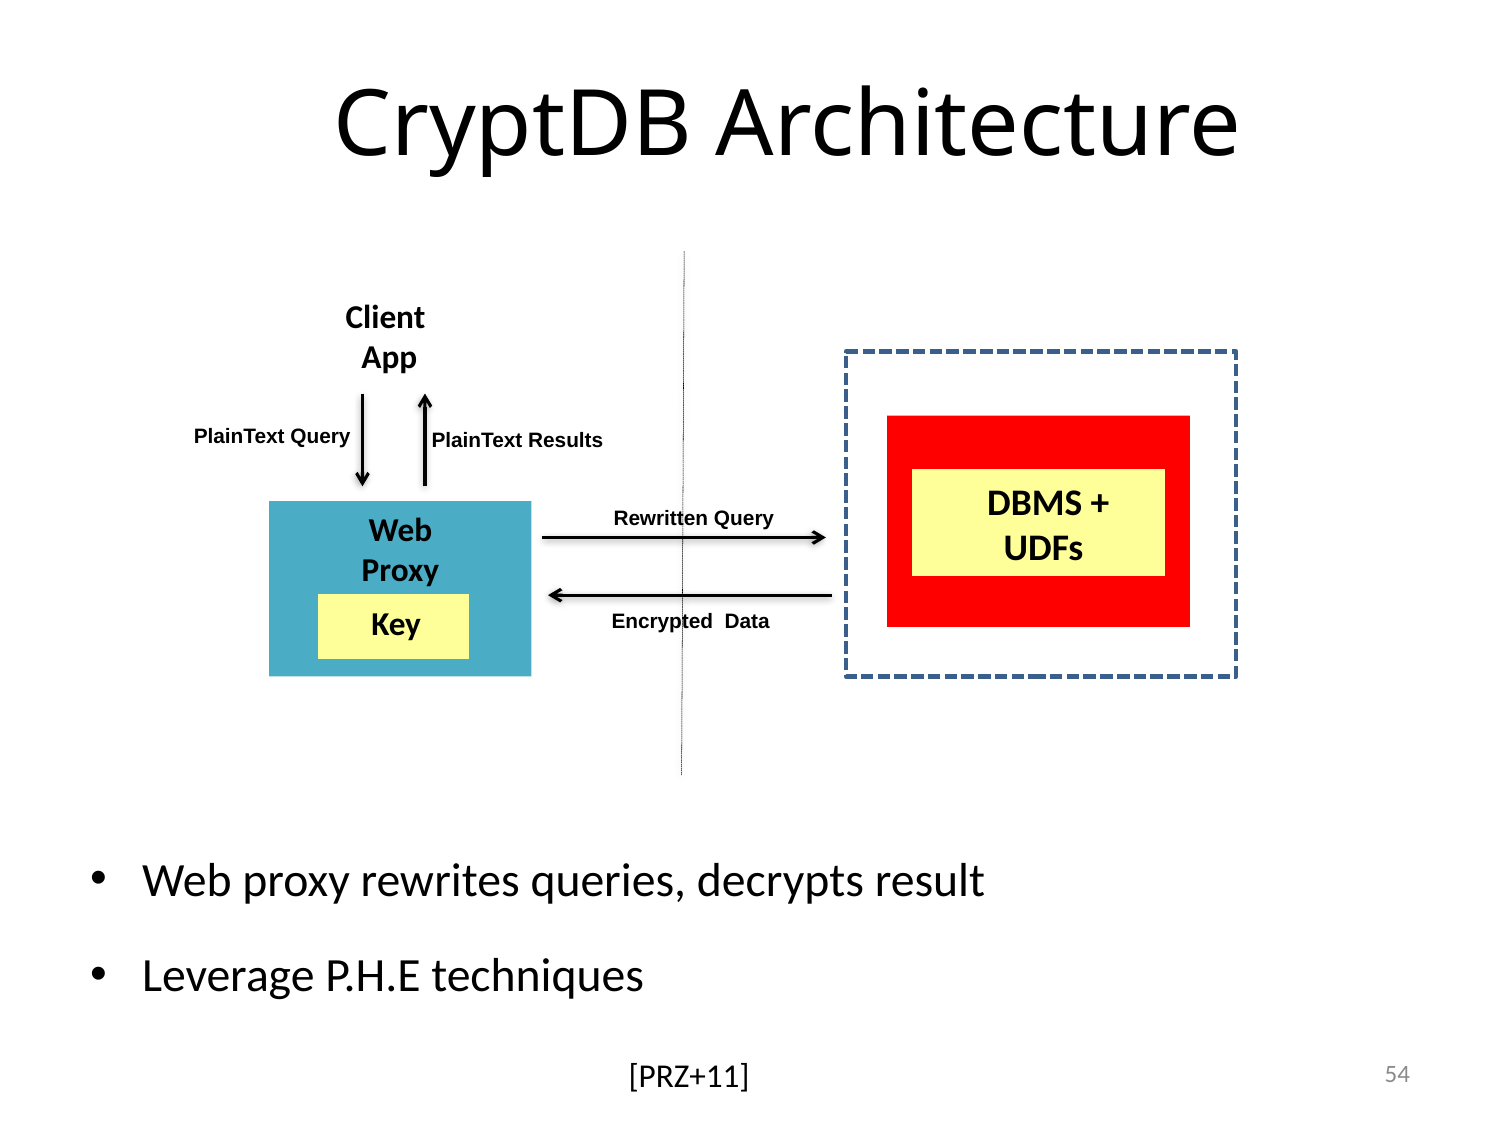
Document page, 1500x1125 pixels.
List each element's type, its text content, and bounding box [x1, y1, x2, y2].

slide_number 54 [1074, 1042, 1425, 1103]
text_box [155, 250, 1237, 776]
text_box [PRZ+11] [613, 1046, 765, 1102]
title CryptDB Architecture [112, 37, 1463, 200]
list Web proxy rewrites queries, decrypts result Leverage P.H.E techniques [75, 812, 1425, 1013]
